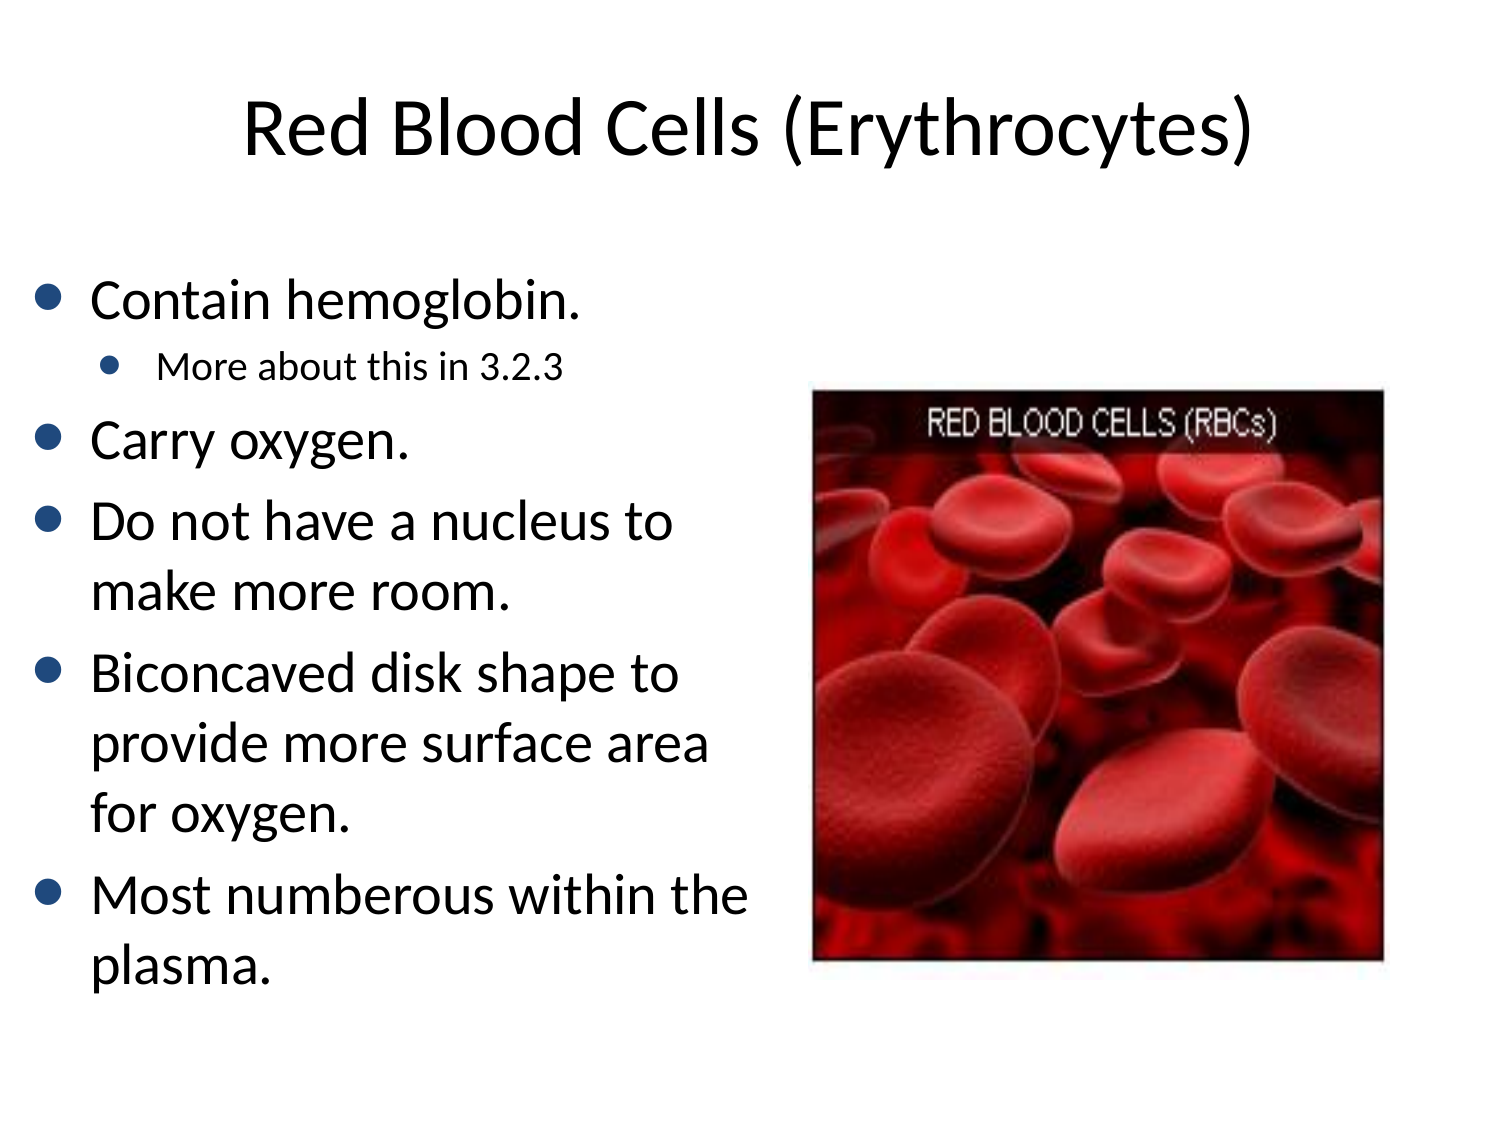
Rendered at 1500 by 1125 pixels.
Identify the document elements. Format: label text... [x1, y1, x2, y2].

title Red Blood Cells (Erythrocytes) [75, 34, 1425, 188]
list Contain hemoglobin. More about this in 3.2.3 Carry oxygen. Do not have a nucleus to make more room. Biconcaved disk shape to provide more surface area for oxygen. Most numberous within the plasma. [0, 245, 788, 1061]
picture [808, 381, 1390, 980]
